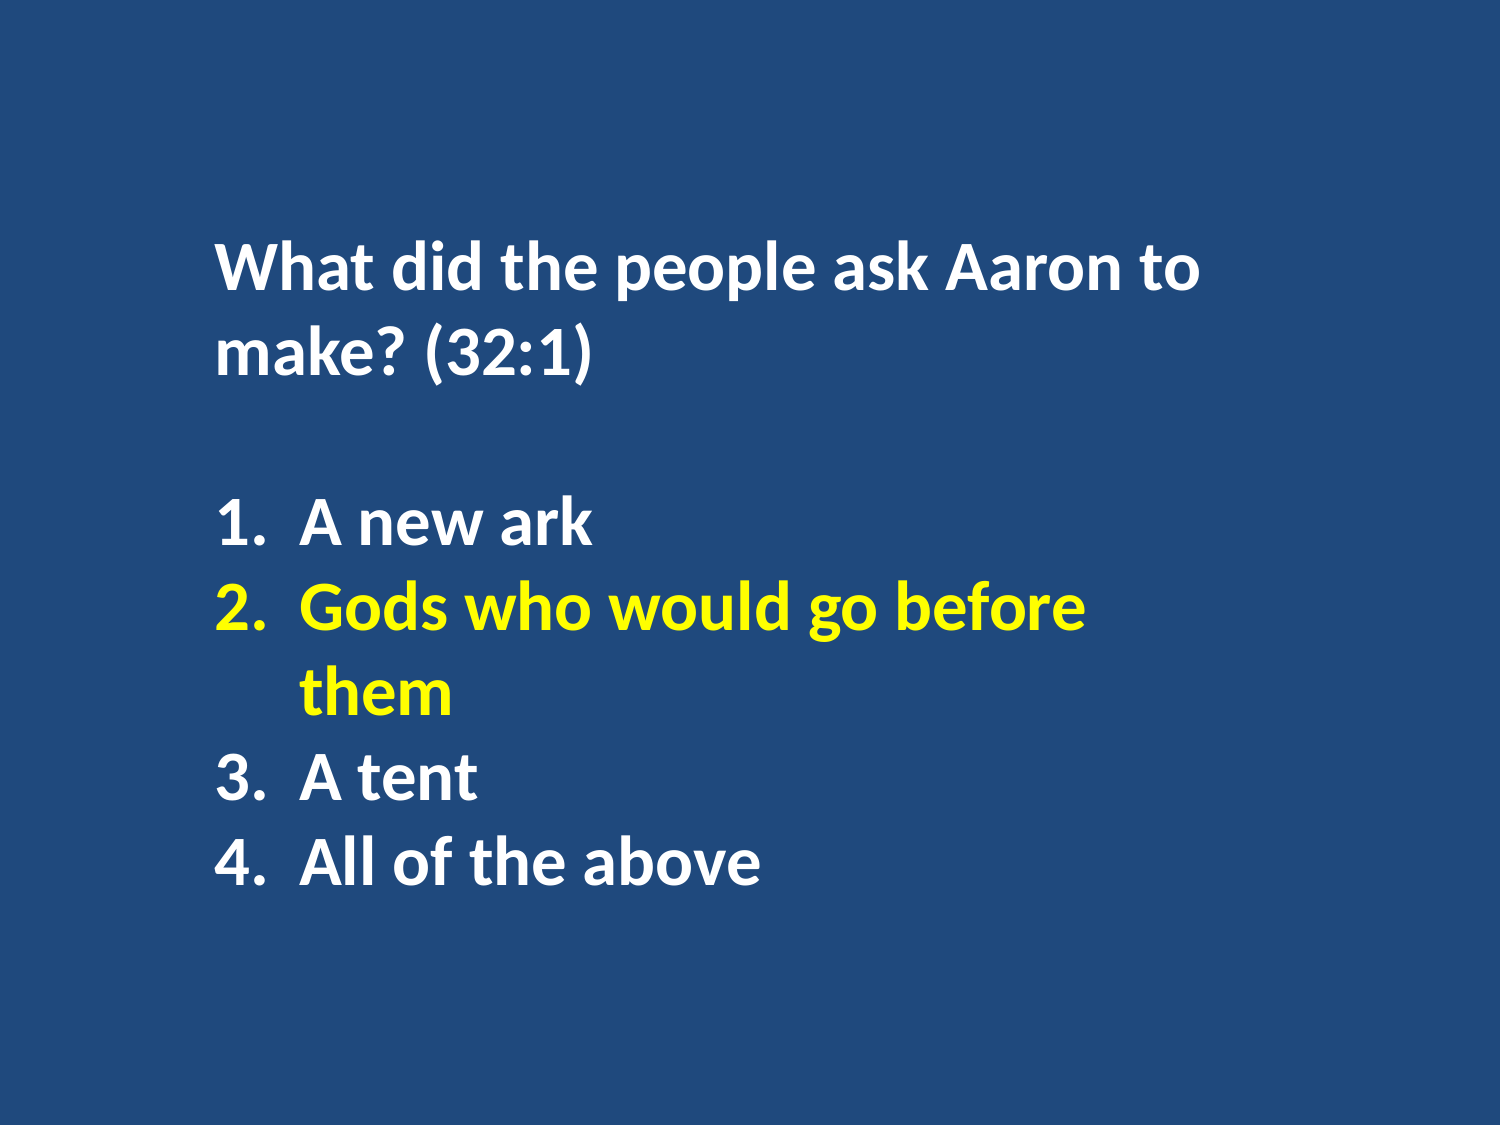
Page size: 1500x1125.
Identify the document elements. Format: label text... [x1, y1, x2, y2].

text_box What did the people ask Aaron to make? (32:1) A new ark Gods who would go before them A tent All of the above [199, 212, 1263, 907]
